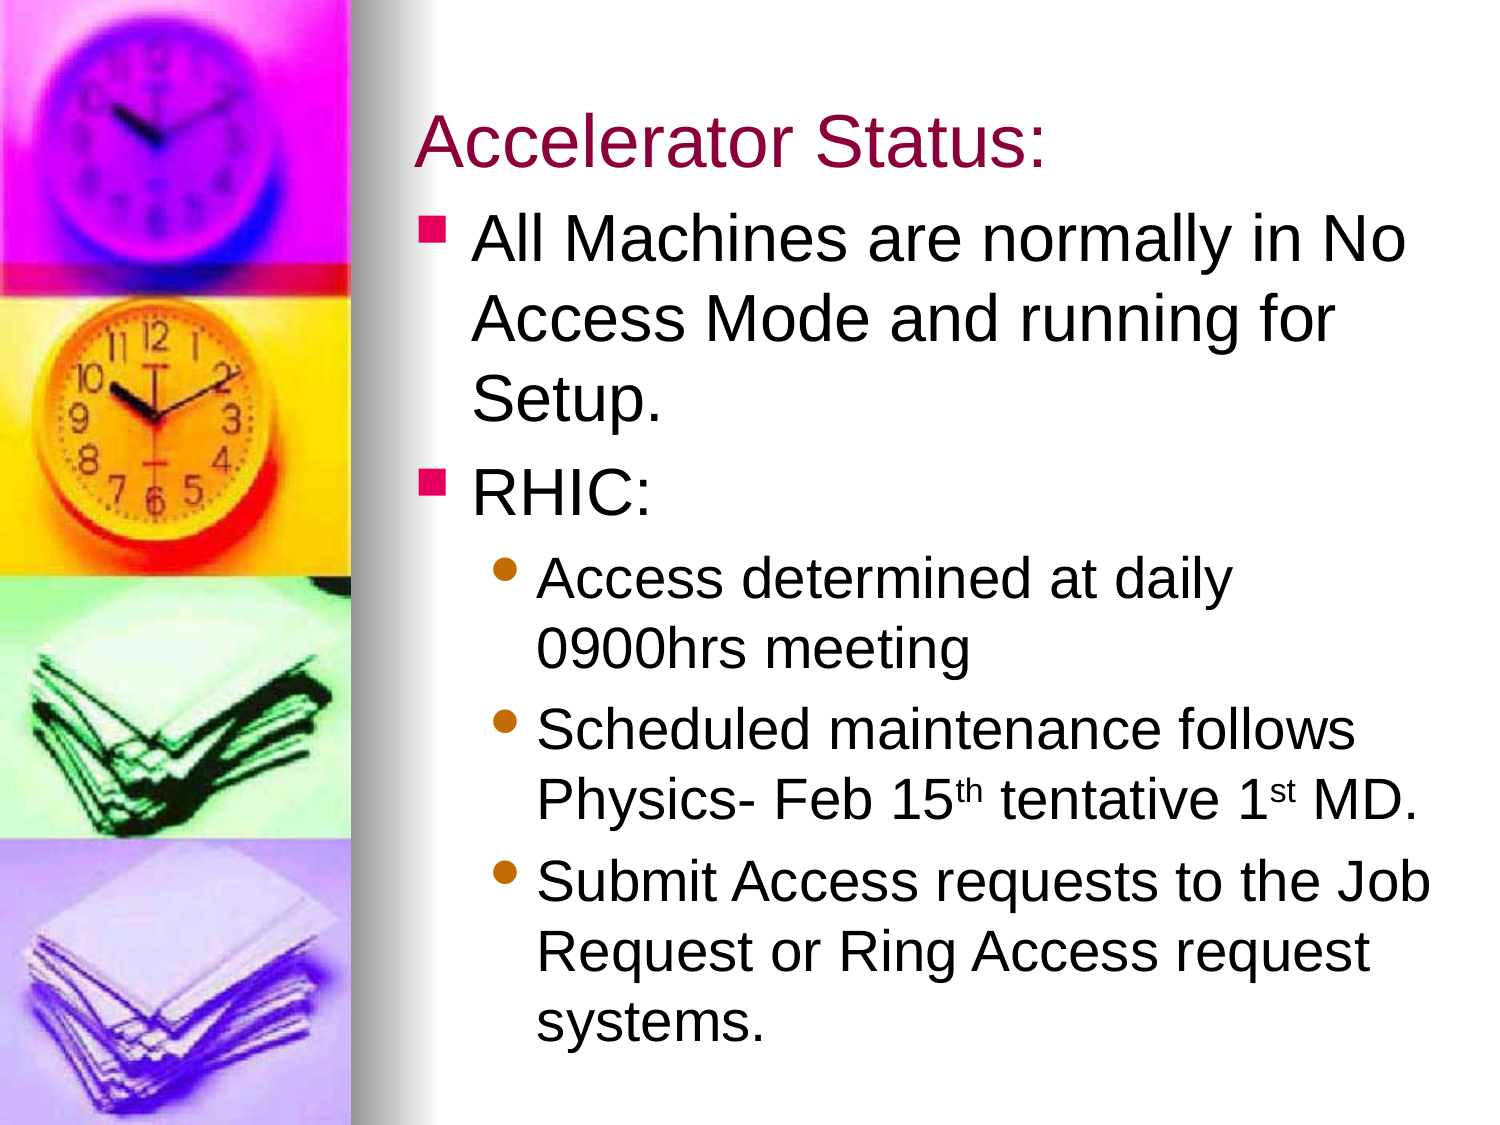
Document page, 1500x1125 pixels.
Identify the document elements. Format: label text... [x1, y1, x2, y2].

picture [0, 0, 351, 1125]
list All Machines are normally in No Access Mode and running for Setup. RHIC: Access determined at daily 0900hrs meeting Scheduled maintenance follows Physics- Feb 15th tentative 1st MD. Submit Access requests to the Job Request or Ring Access request systems. [399, 187, 1451, 1001]
title Accelerator Status: [399, 37, 1451, 187]
